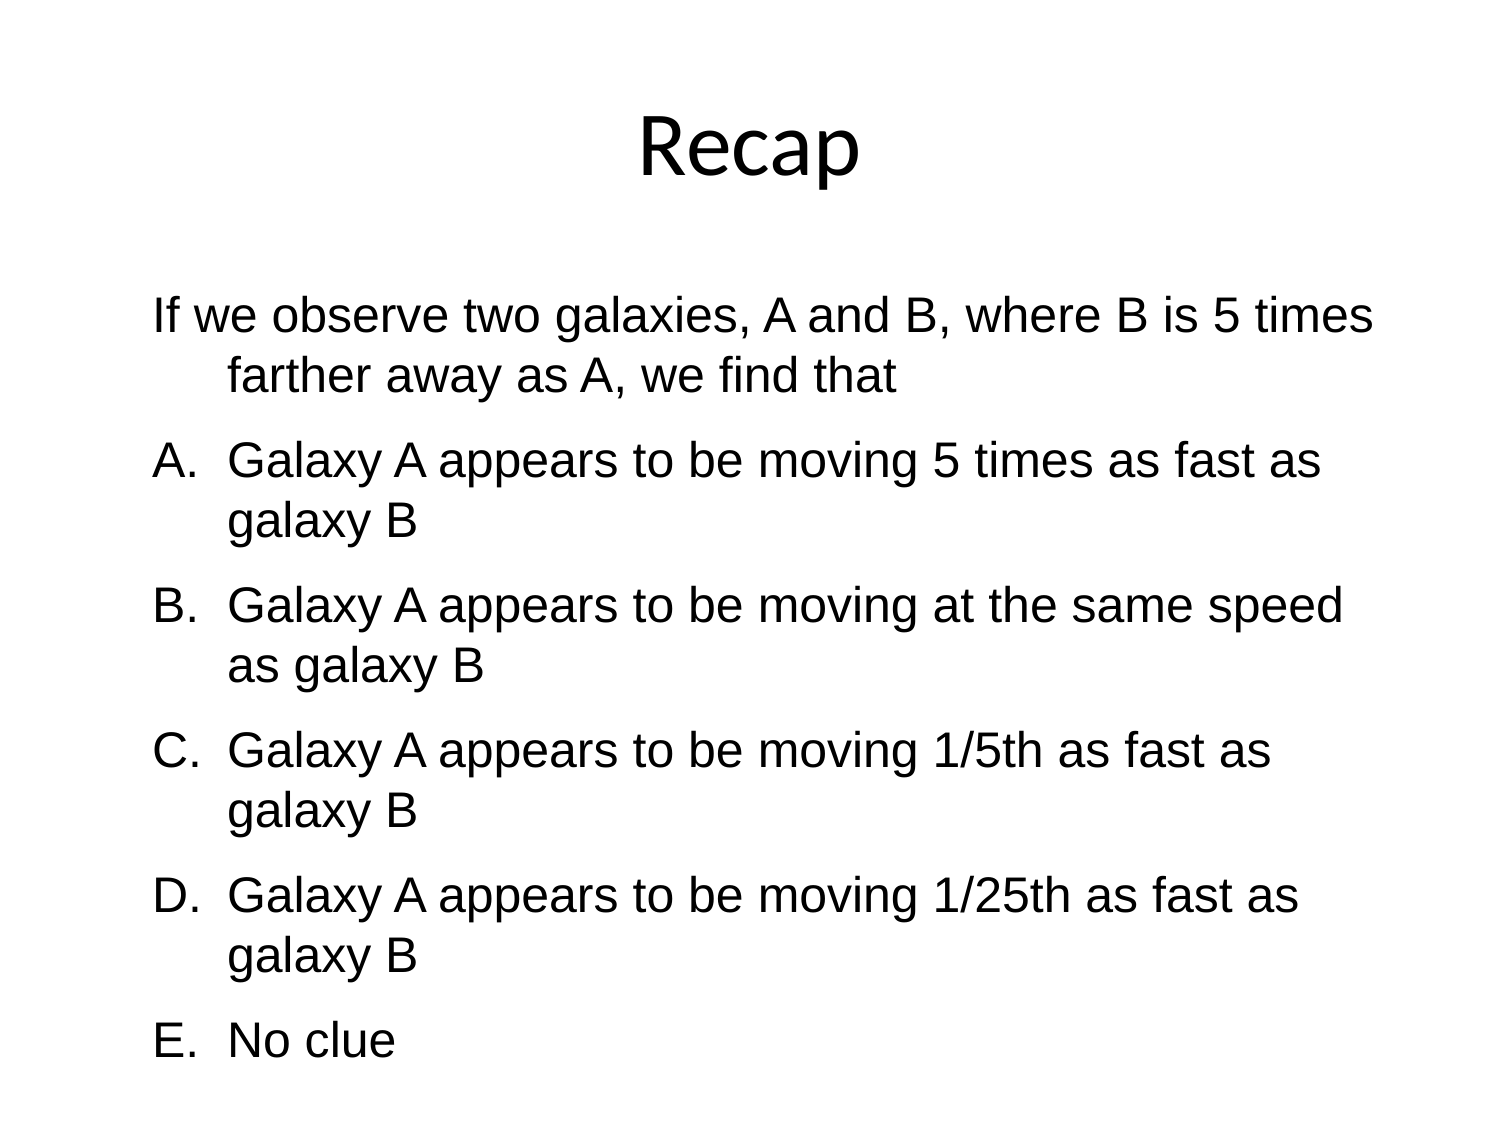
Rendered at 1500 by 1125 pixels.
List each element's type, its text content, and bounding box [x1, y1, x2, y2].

text_box If we observe two galaxies, A and B, where B is 5 times farther away as A, we find that Galaxy A appears to be moving 5 times as fast as galaxy B Galaxy A appears to be moving at the same speed as galaxy B Galaxy A appears to be moving 1/5th as fast as galaxy B Galaxy A appears to be moving 1/25th as fast as galaxy B No clue [137, 275, 1425, 1075]
list [75, 262, 1425, 1005]
title Recap [75, 45, 1425, 233]
